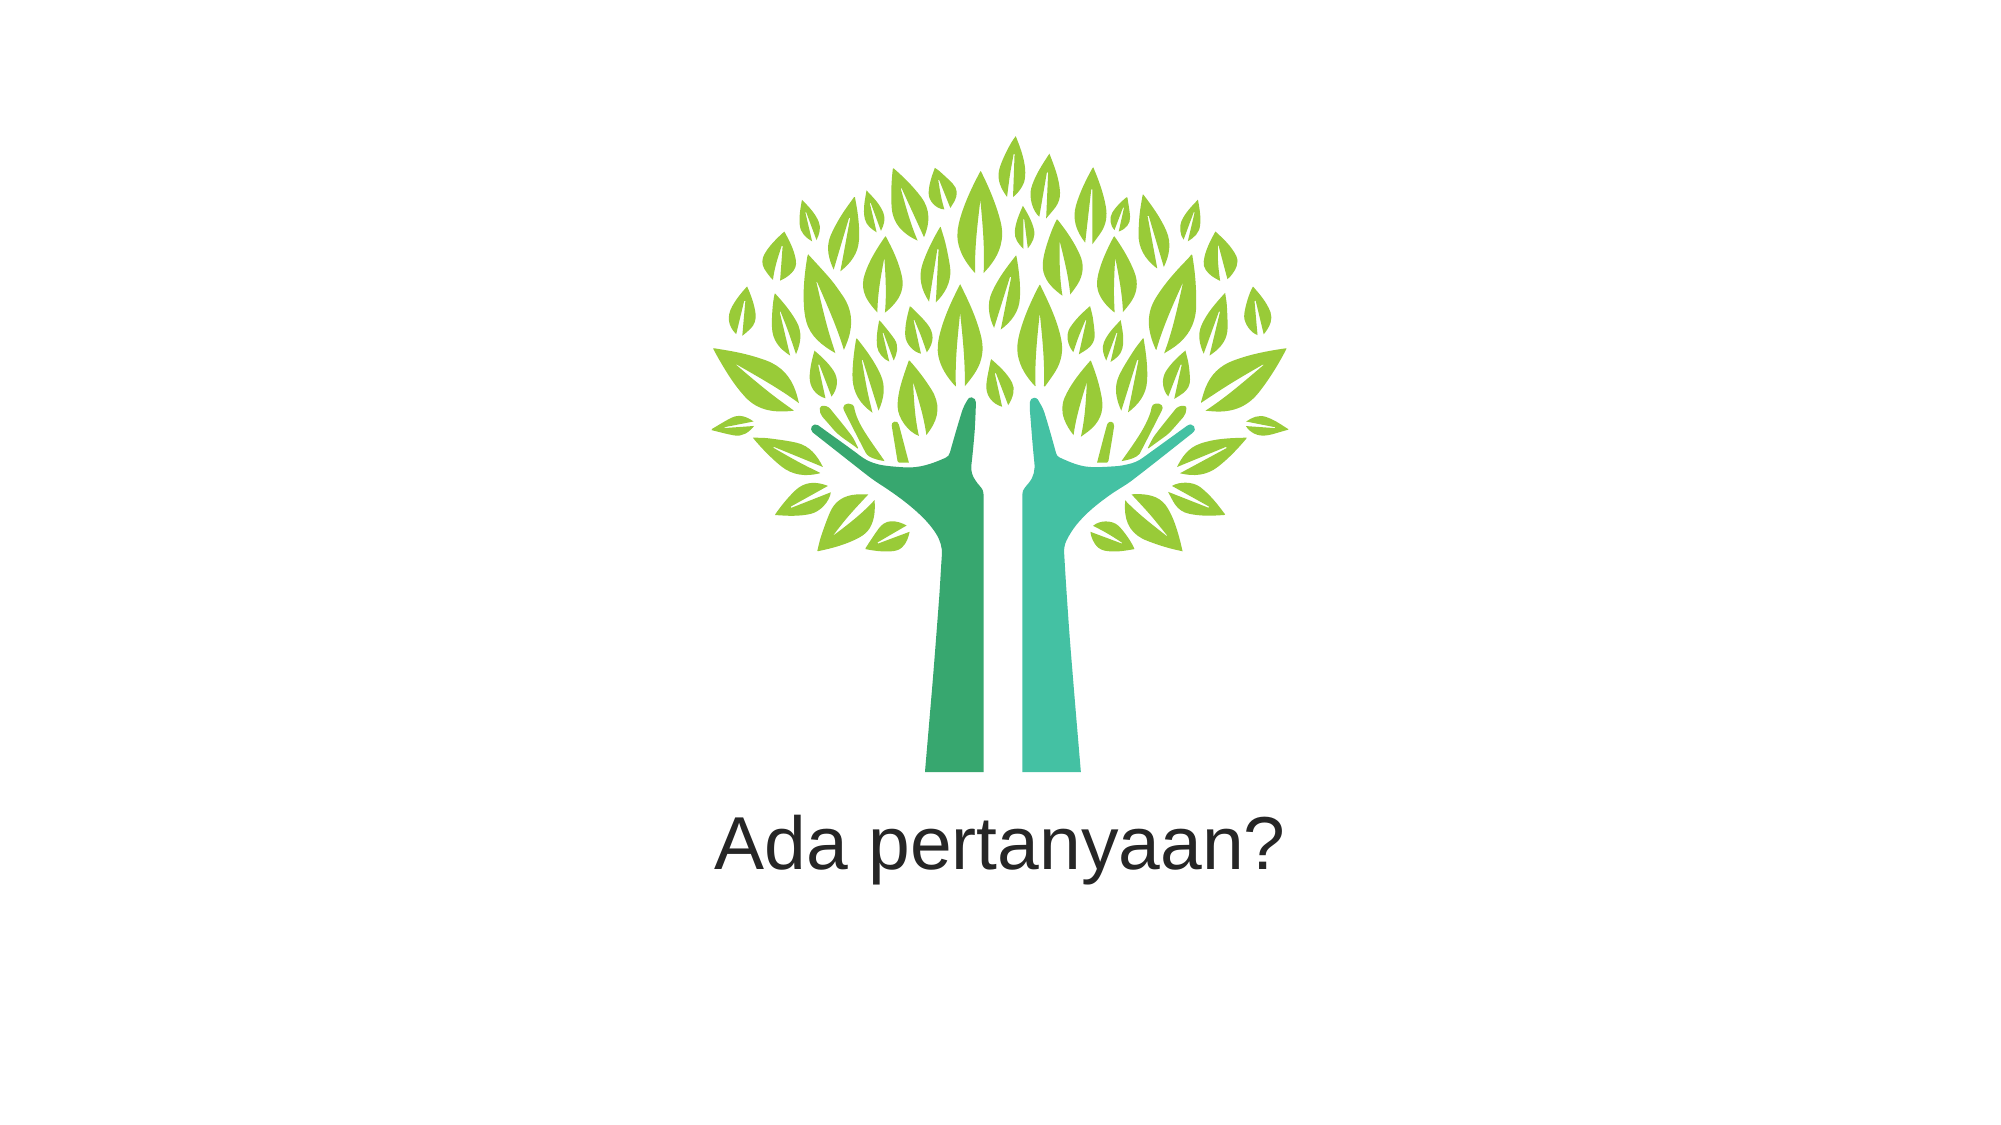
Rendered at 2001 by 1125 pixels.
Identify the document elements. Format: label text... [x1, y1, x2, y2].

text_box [711, 136, 1289, 773]
text_box Ada pertanyaan? [0, 787, 2000, 892]
